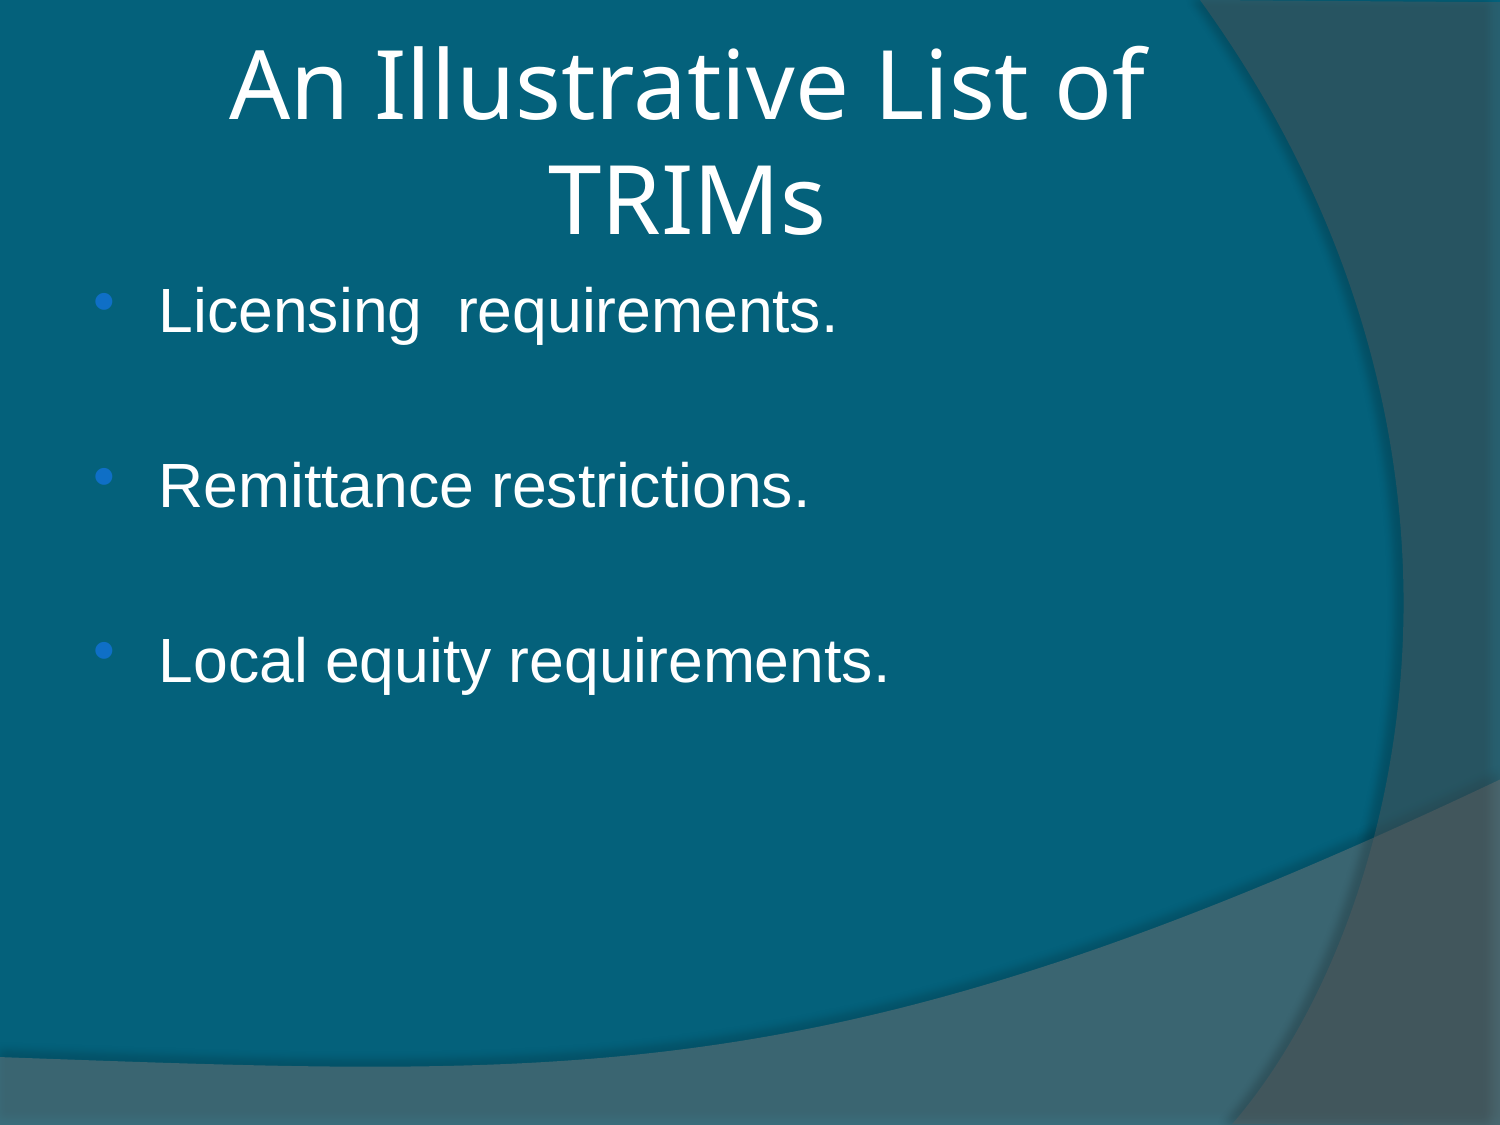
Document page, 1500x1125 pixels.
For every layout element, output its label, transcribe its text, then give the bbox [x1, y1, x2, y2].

list Licensing requirements. Remittance restrictions. Local equity requirements. [75, 262, 1300, 1005]
title An Illustrative List of TRIMs [75, 45, 1300, 233]
